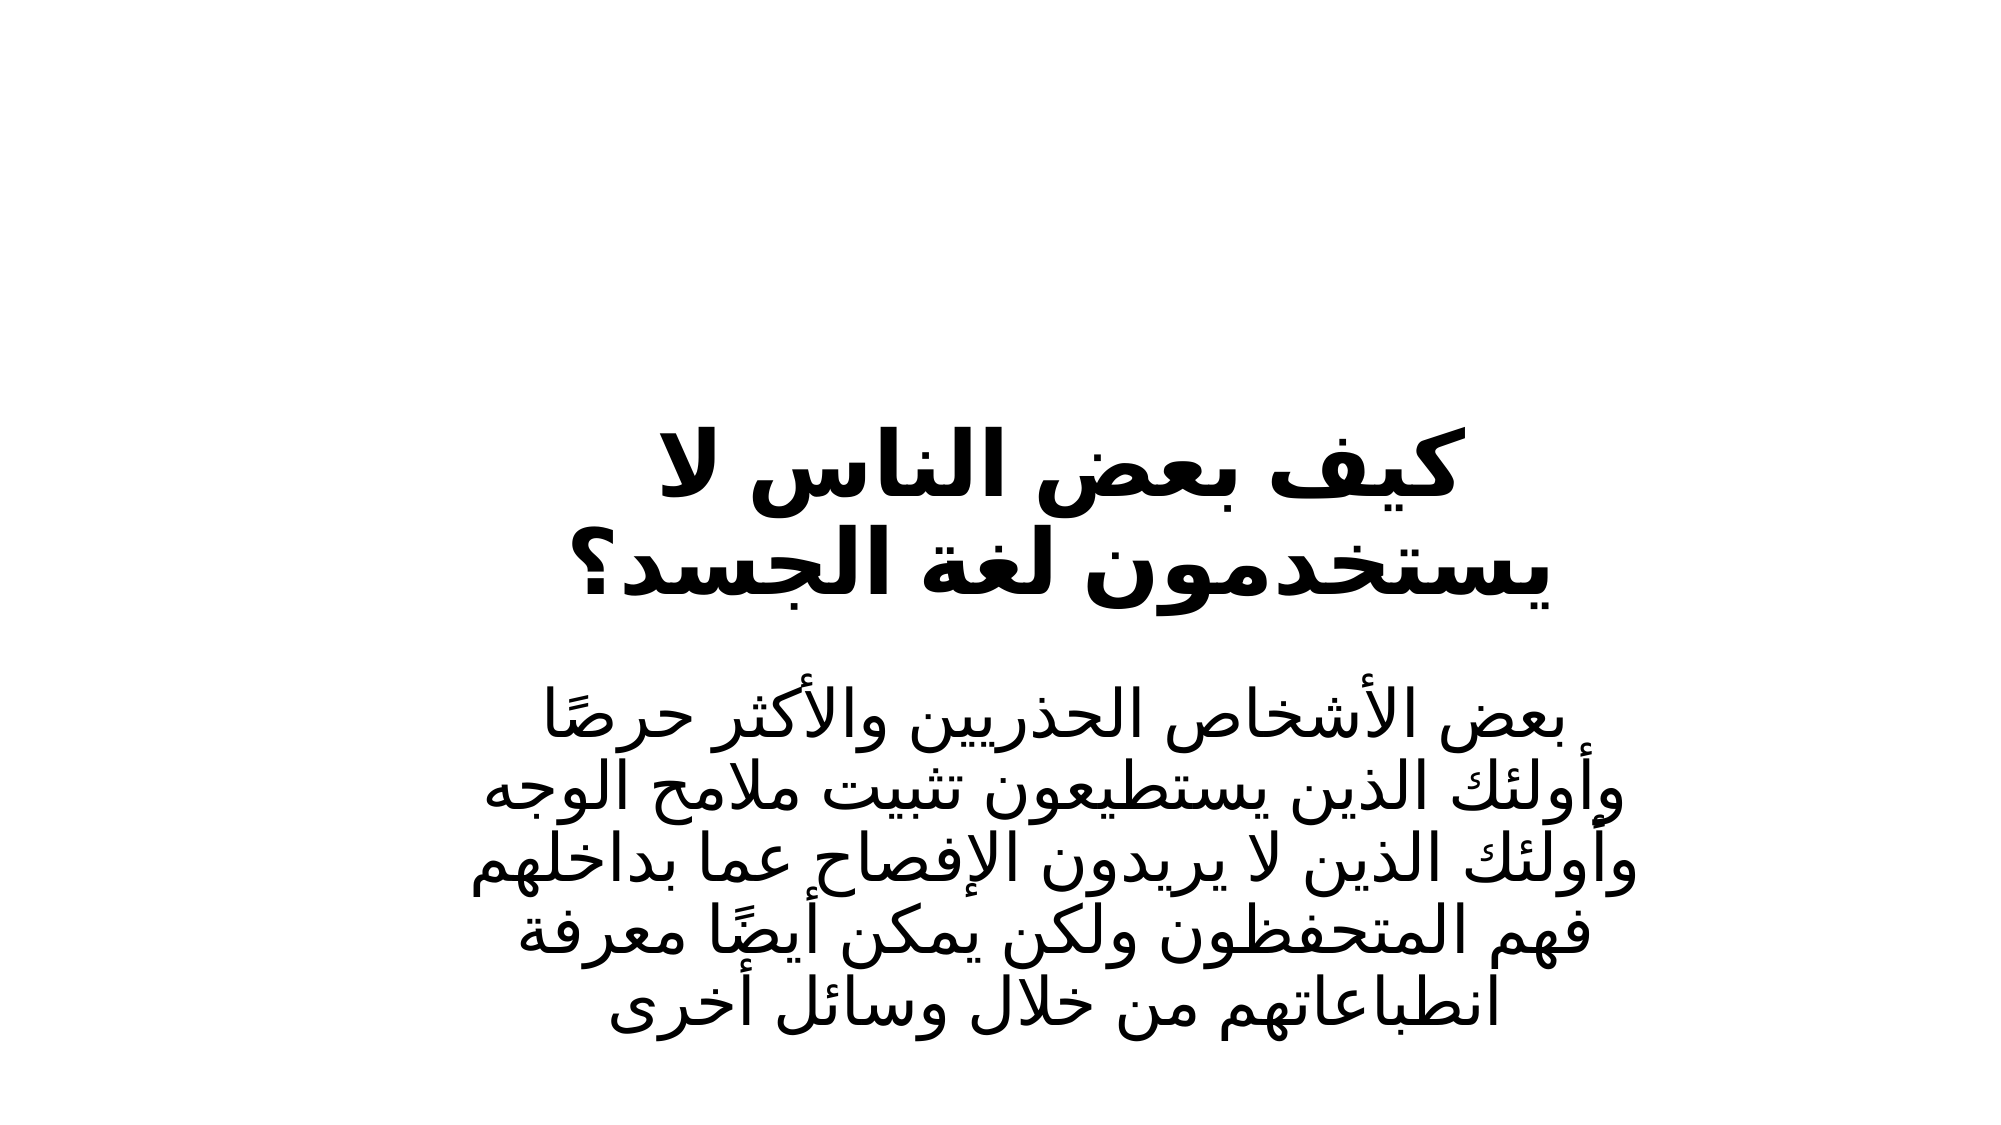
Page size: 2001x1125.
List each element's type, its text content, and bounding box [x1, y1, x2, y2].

subtitle بعض الأشخاص الحذريين والأكثر حرصًا وأولئك الذين يستطيعون تثبيت ملامح الوجه وأولئك الذين لا يريدون الإفصاح عما بداخلهم فهم المتحفظون ولكن يمكن أيضًا معرفة انطباعاتهم من خلال وسائل أخرى [450, 672, 1662, 1071]
title كيف بعض الناس لا يستخدمون لغة الجسد؟ [450, 409, 1672, 623]
